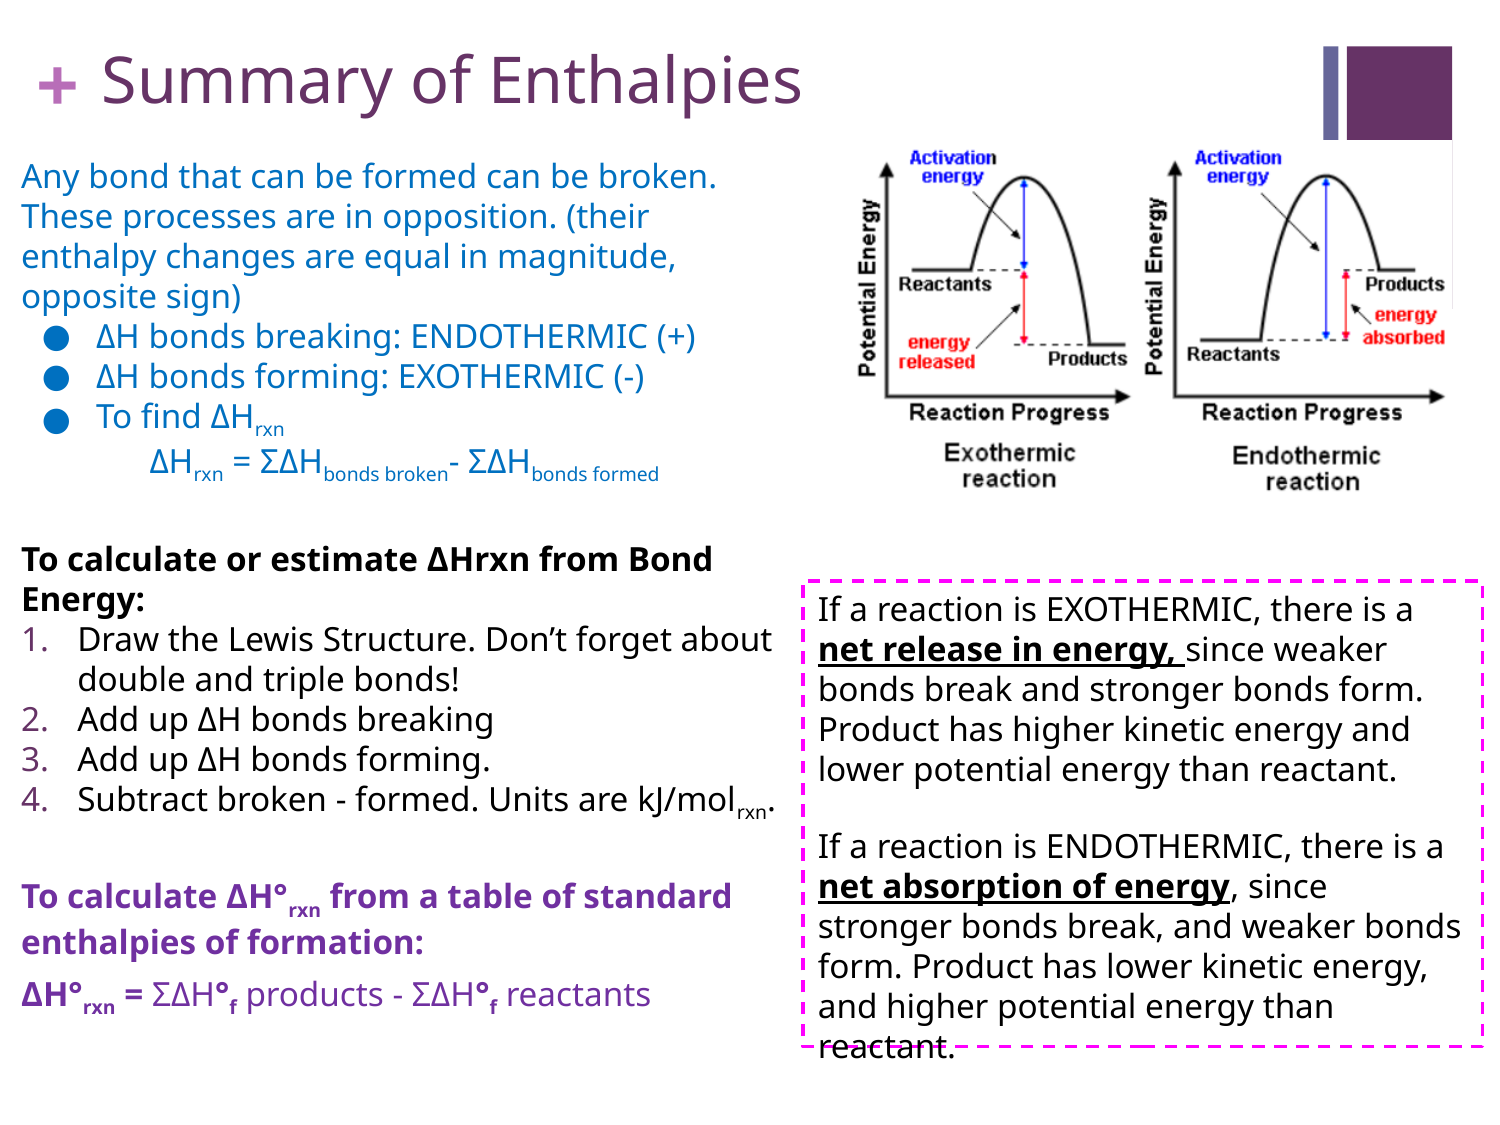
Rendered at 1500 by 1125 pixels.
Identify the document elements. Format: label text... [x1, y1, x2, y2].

list Any bond that can be formed can be broken. These processes are in opposition. (their enthalpy changes are equal in magnitude, opposite sign) ΔH bonds breaking: ENDOTHERMIC (+) ΔH bonds forming: EXOTHERMIC (-) To find ΔHrxn ΔHrxn = ΣΔHbonds broken- ΣΔHbonds formed To calculate or estimate ΔHrxn from Bond Energy: Draw the Lewis Structure. Don’t forget about double and triple bonds! Add up ΔH bonds breaking Add up ΔH bonds forming. Subtract broken - formed. Units are kJ/molrxn. To calculate ΔH°rxn from a table of standard enthalpies of formation: ΔH°rxn = ΣΔH°f products - ΣΔH°f reactants [6, 147, 804, 1096]
title Summary of Enthalpies [86, 31, 1327, 142]
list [854, 140, 1452, 500]
text_box If a reaction is EXOTHERMIC, there is a net release in energy, since weaker bonds break and stronger bonds form. Product has higher kinetic energy and lower potential energy than reactant. If a reaction is ENDOTHERMIC, there is a net absorption of energy, since stronger bonds break, and weaker bonds form. Product has lower kinetic energy, and higher potential energy than reactant. [802, 580, 1483, 1047]
